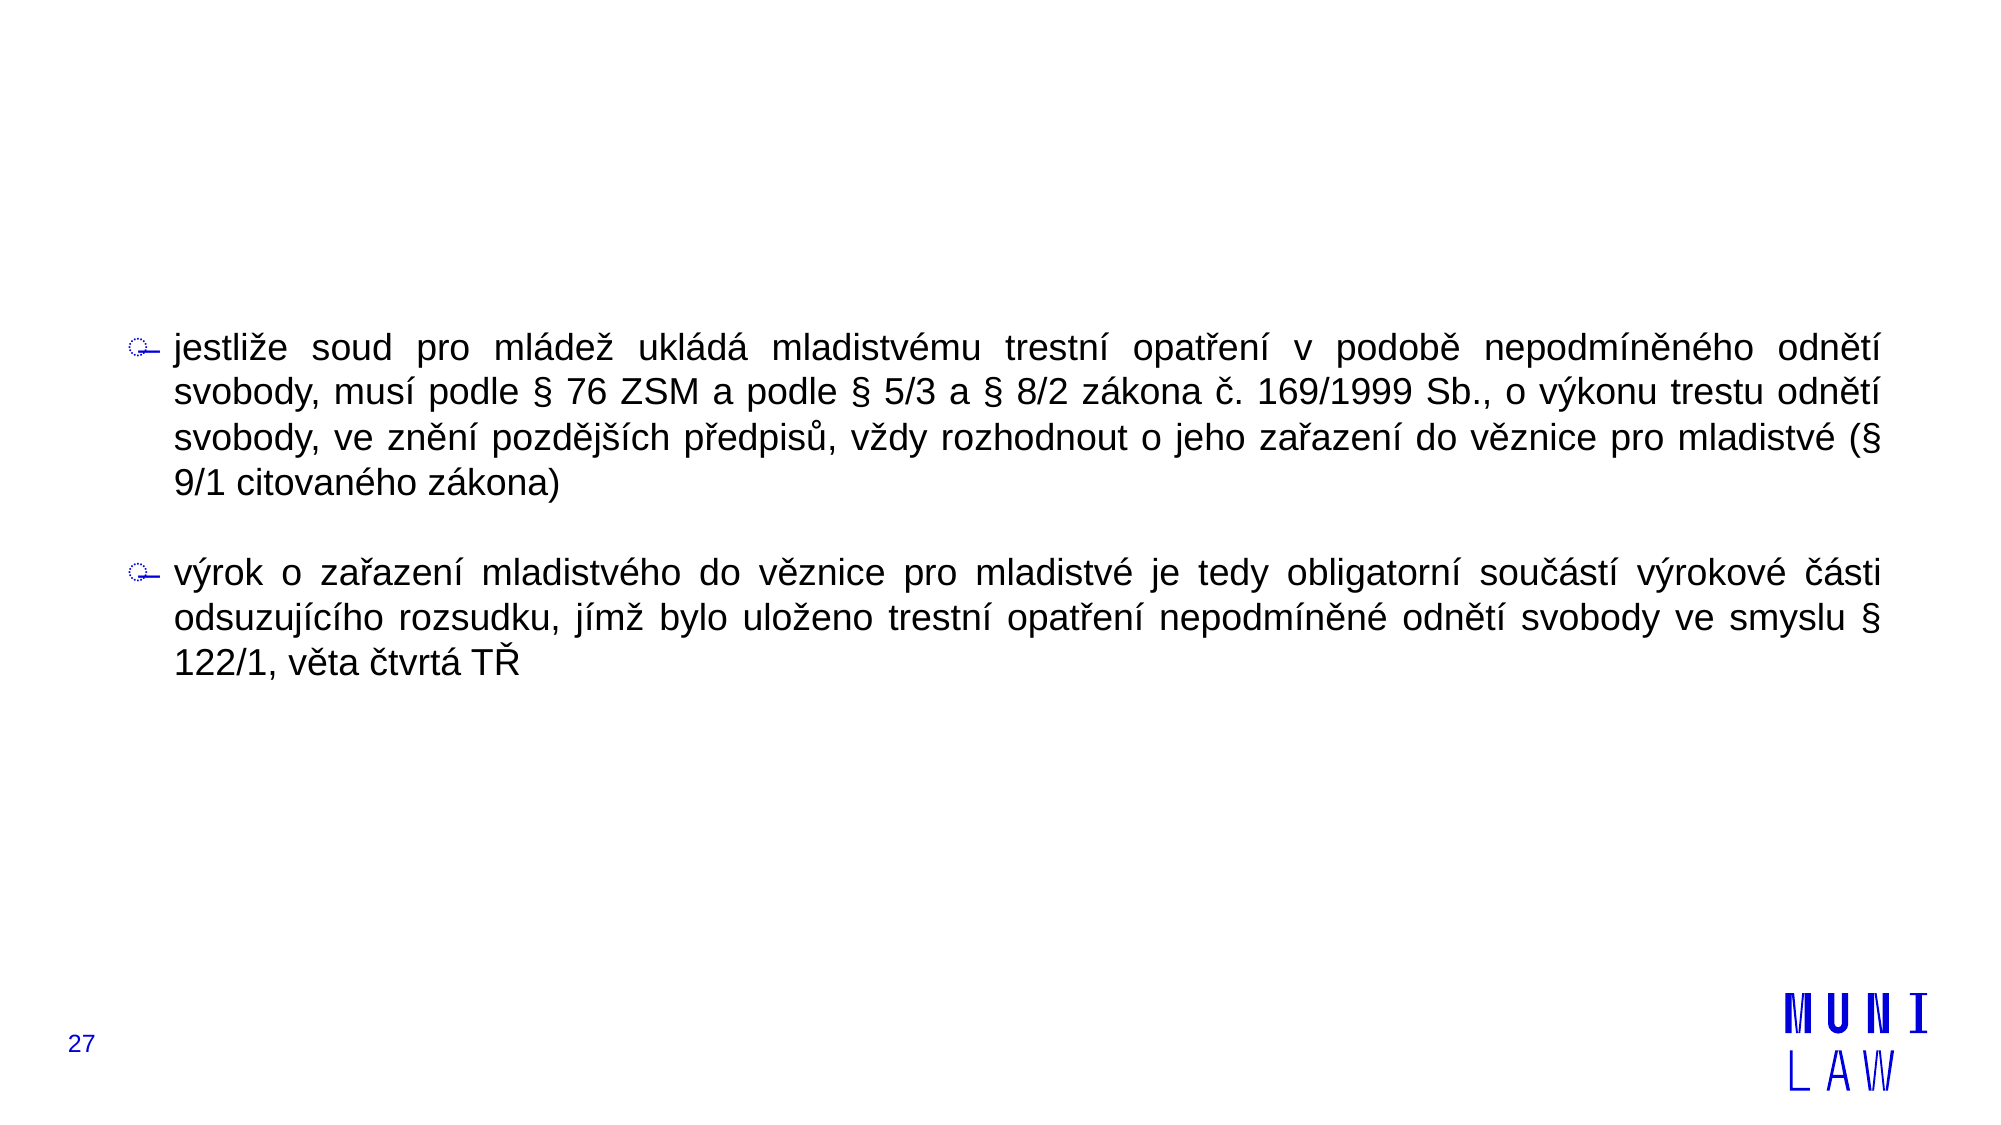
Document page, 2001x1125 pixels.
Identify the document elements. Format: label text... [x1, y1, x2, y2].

list jestliže soud pro mládež ukládá mladistvému trestní opatření v podobě nepodmíněného odnětí svobody, musí podle § 76 ZSM a podle § 5/3 a § 8/2 zákona č. 169/1999 Sb., o výkonu trestu odnětí svobody, ve znění pozdějších předpisů, vždy rozhodnout o jeho zařazení do věznice pro mladistvé (§ 9/1 citovaného zákona) výrok o zařazení mladistvého do věznice pro mladistvé je tedy obligatorní součástí výrokové části odsuzujícího rozsudku, jímž bylo uloženo trestní opatření nepodmíněné odnětí svobody ve smyslu § 122/1, věta čtvrtá TŘ [118, 277, 1883, 957]
slide_number 27 [67, 1021, 110, 1063]
